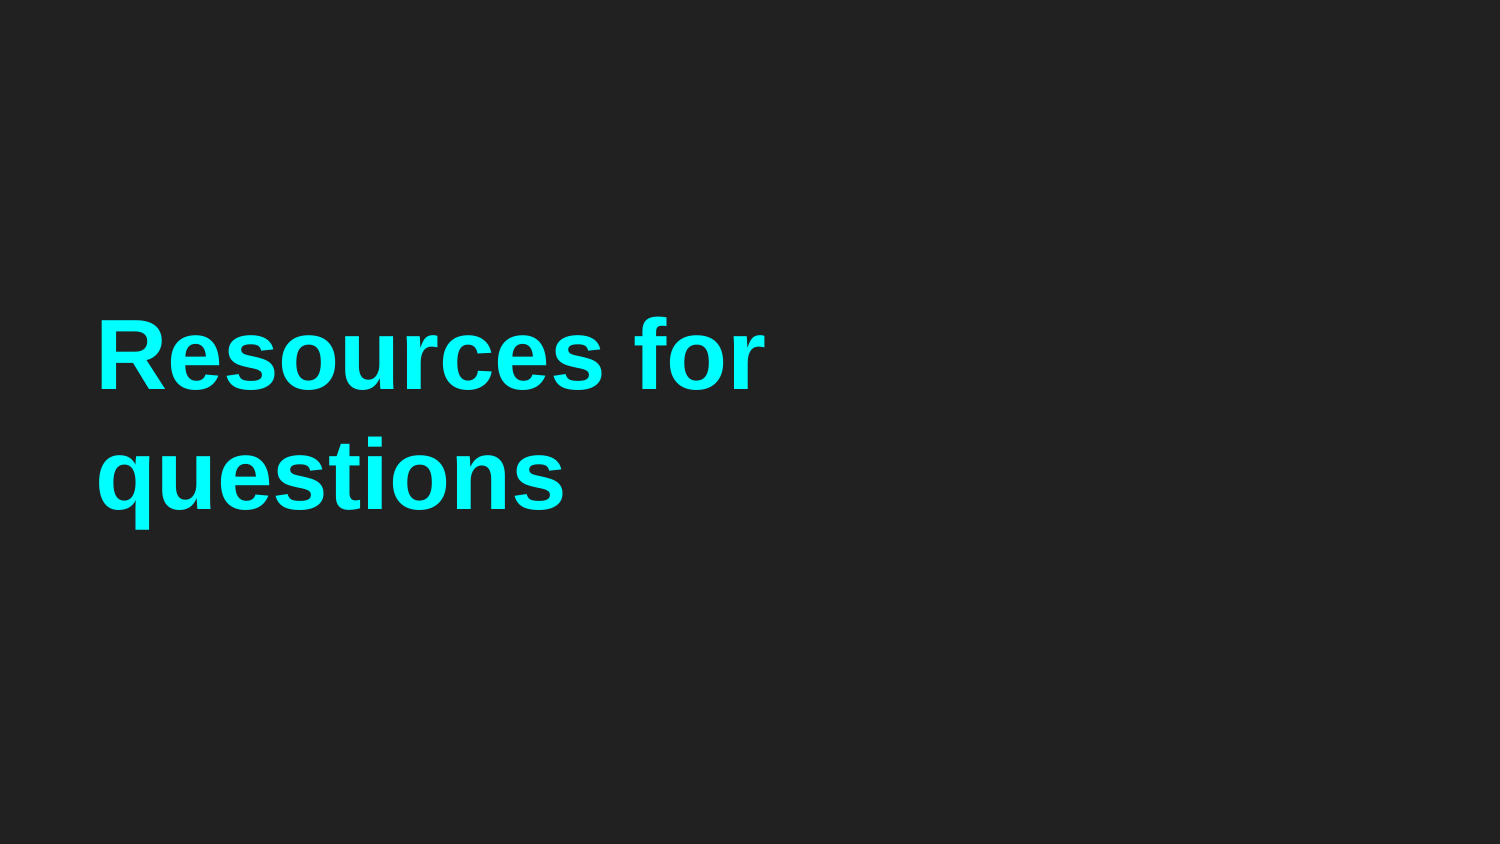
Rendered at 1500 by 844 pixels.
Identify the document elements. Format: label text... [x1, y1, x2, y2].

title Resources for questions [80, 73, 1125, 745]
